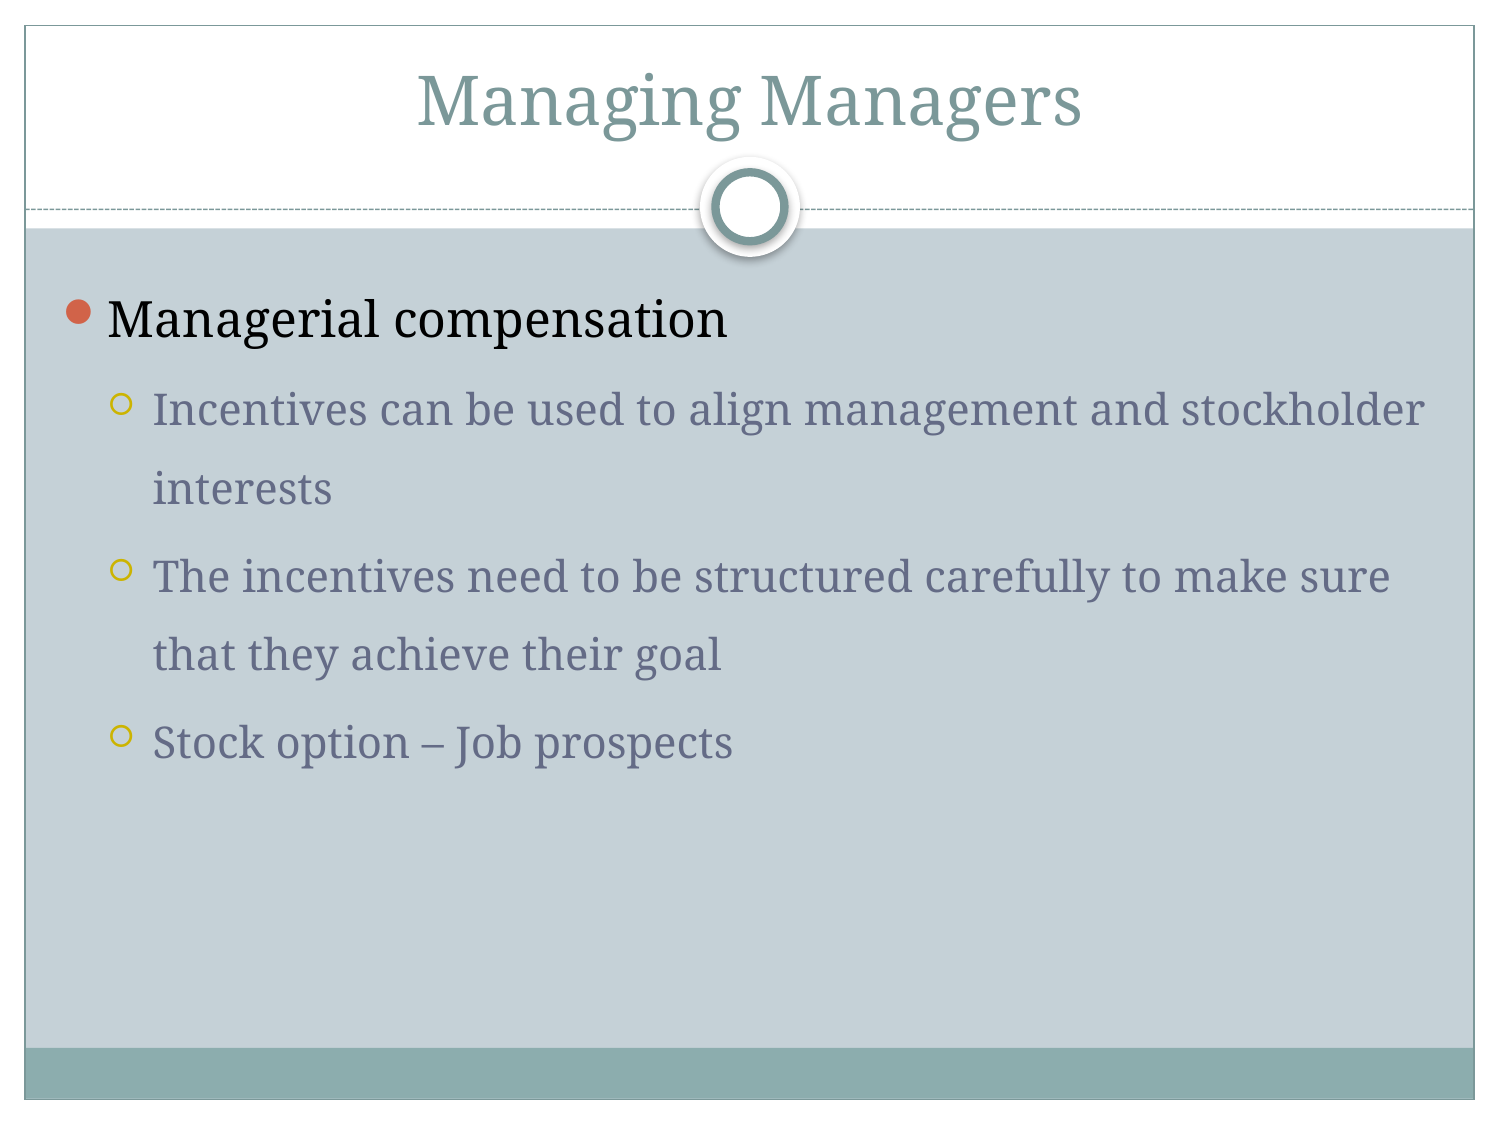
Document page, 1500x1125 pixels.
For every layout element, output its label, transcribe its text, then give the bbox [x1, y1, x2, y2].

list Managerial compensation Incentives can be used to align management and stockholder interests The incentives need to be structured carefully to make sure that they achieve their goal Stock option – Job prospects [49, 250, 1445, 1001]
title Managing Managers [50, 50, 1450, 175]
